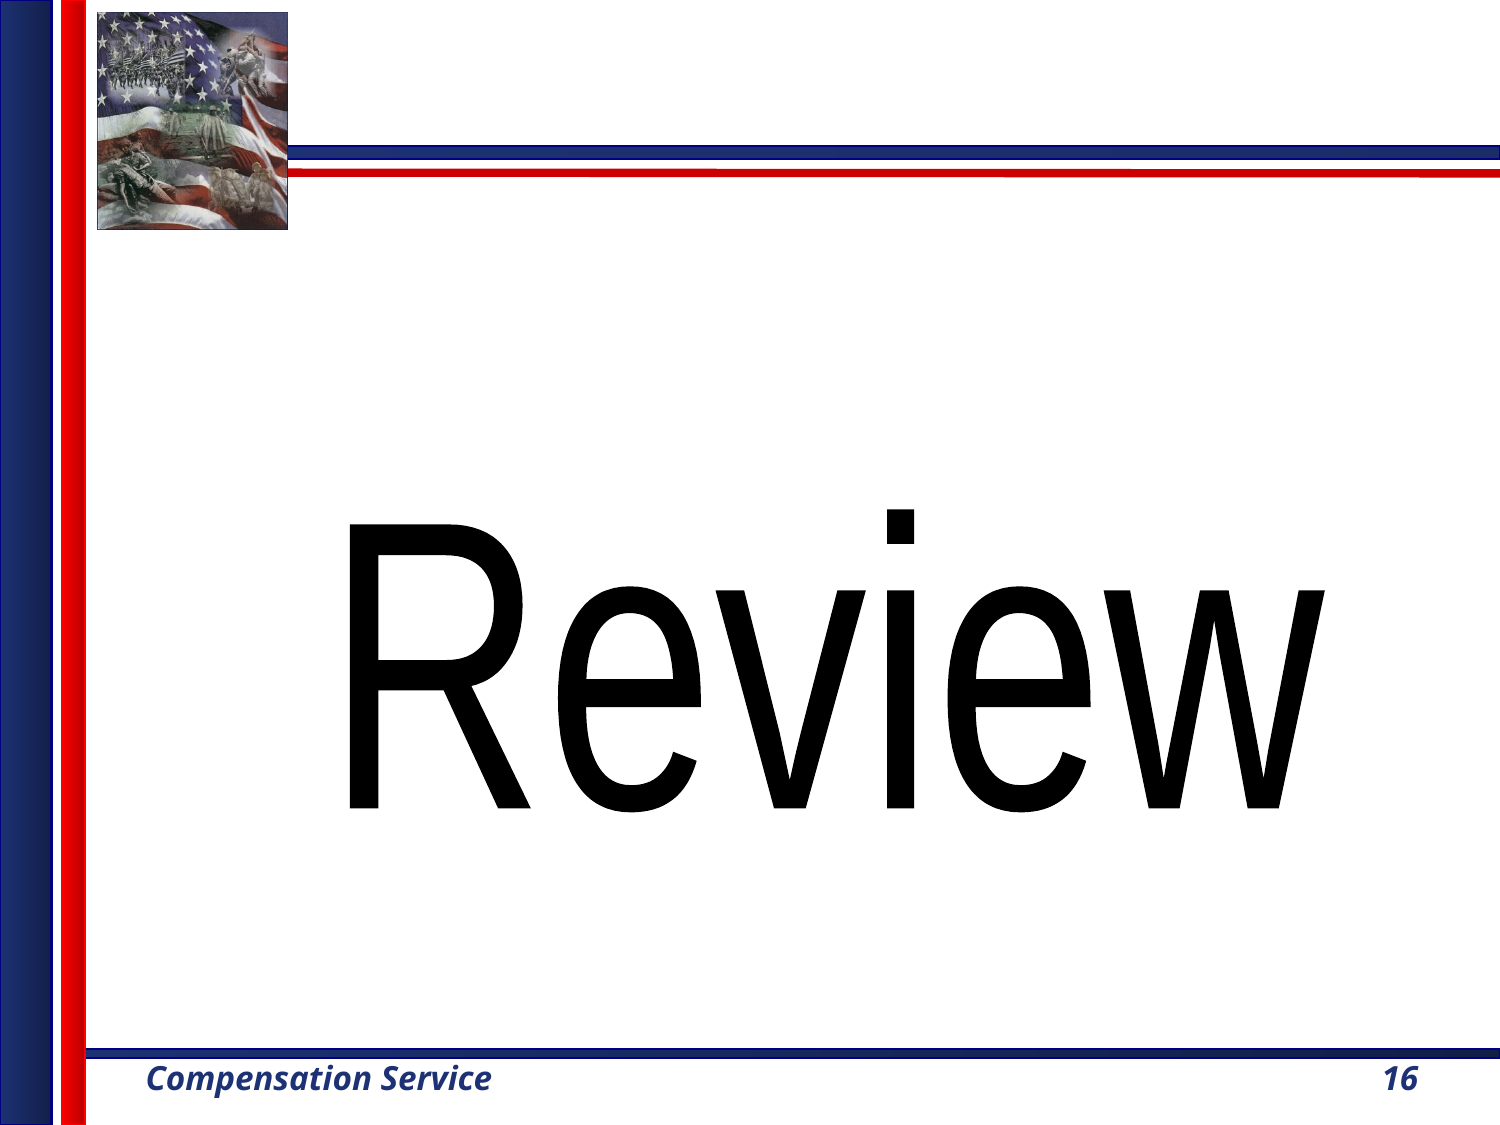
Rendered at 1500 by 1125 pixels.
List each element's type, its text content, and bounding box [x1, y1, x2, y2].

picture [97, 12, 288, 230]
slide_number 16 [1299, 1042, 1500, 1118]
list [211, 293, 1465, 993]
